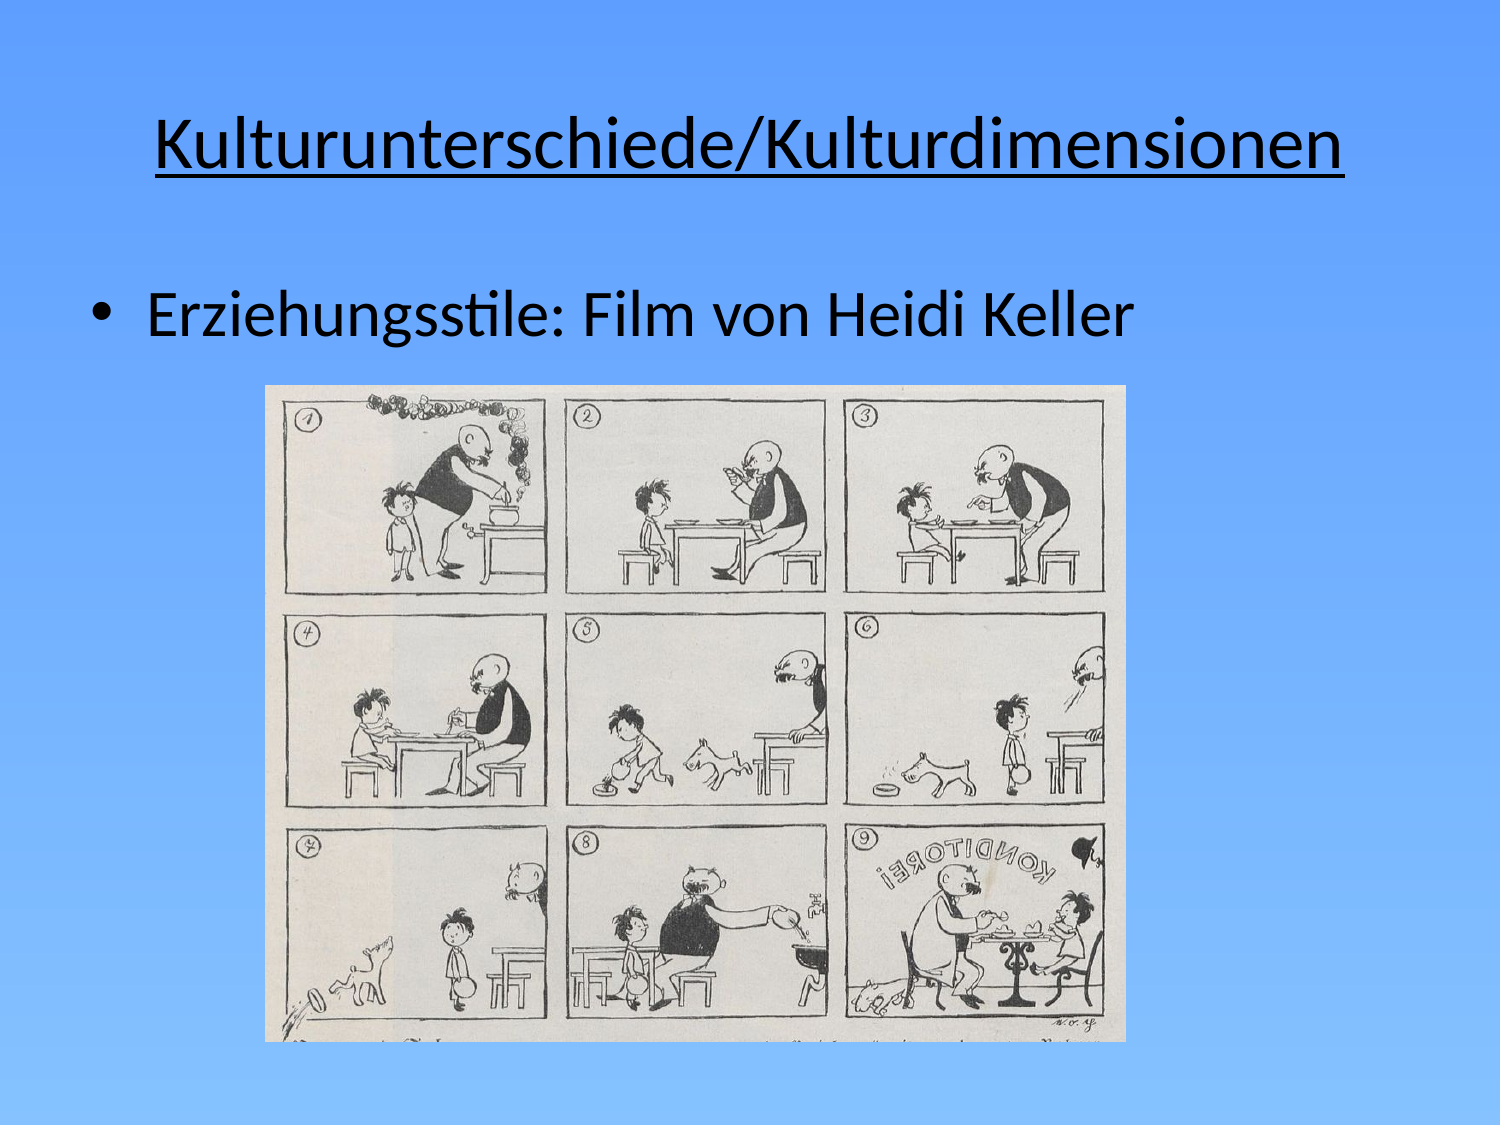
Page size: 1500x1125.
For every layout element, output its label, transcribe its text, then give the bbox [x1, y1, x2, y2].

title Kulturunterschiede/Kulturdimensionen [75, 45, 1425, 233]
picture [265, 385, 1127, 1042]
list Erziehungsstile: Film von Heidi Keller [75, 262, 1425, 1005]
